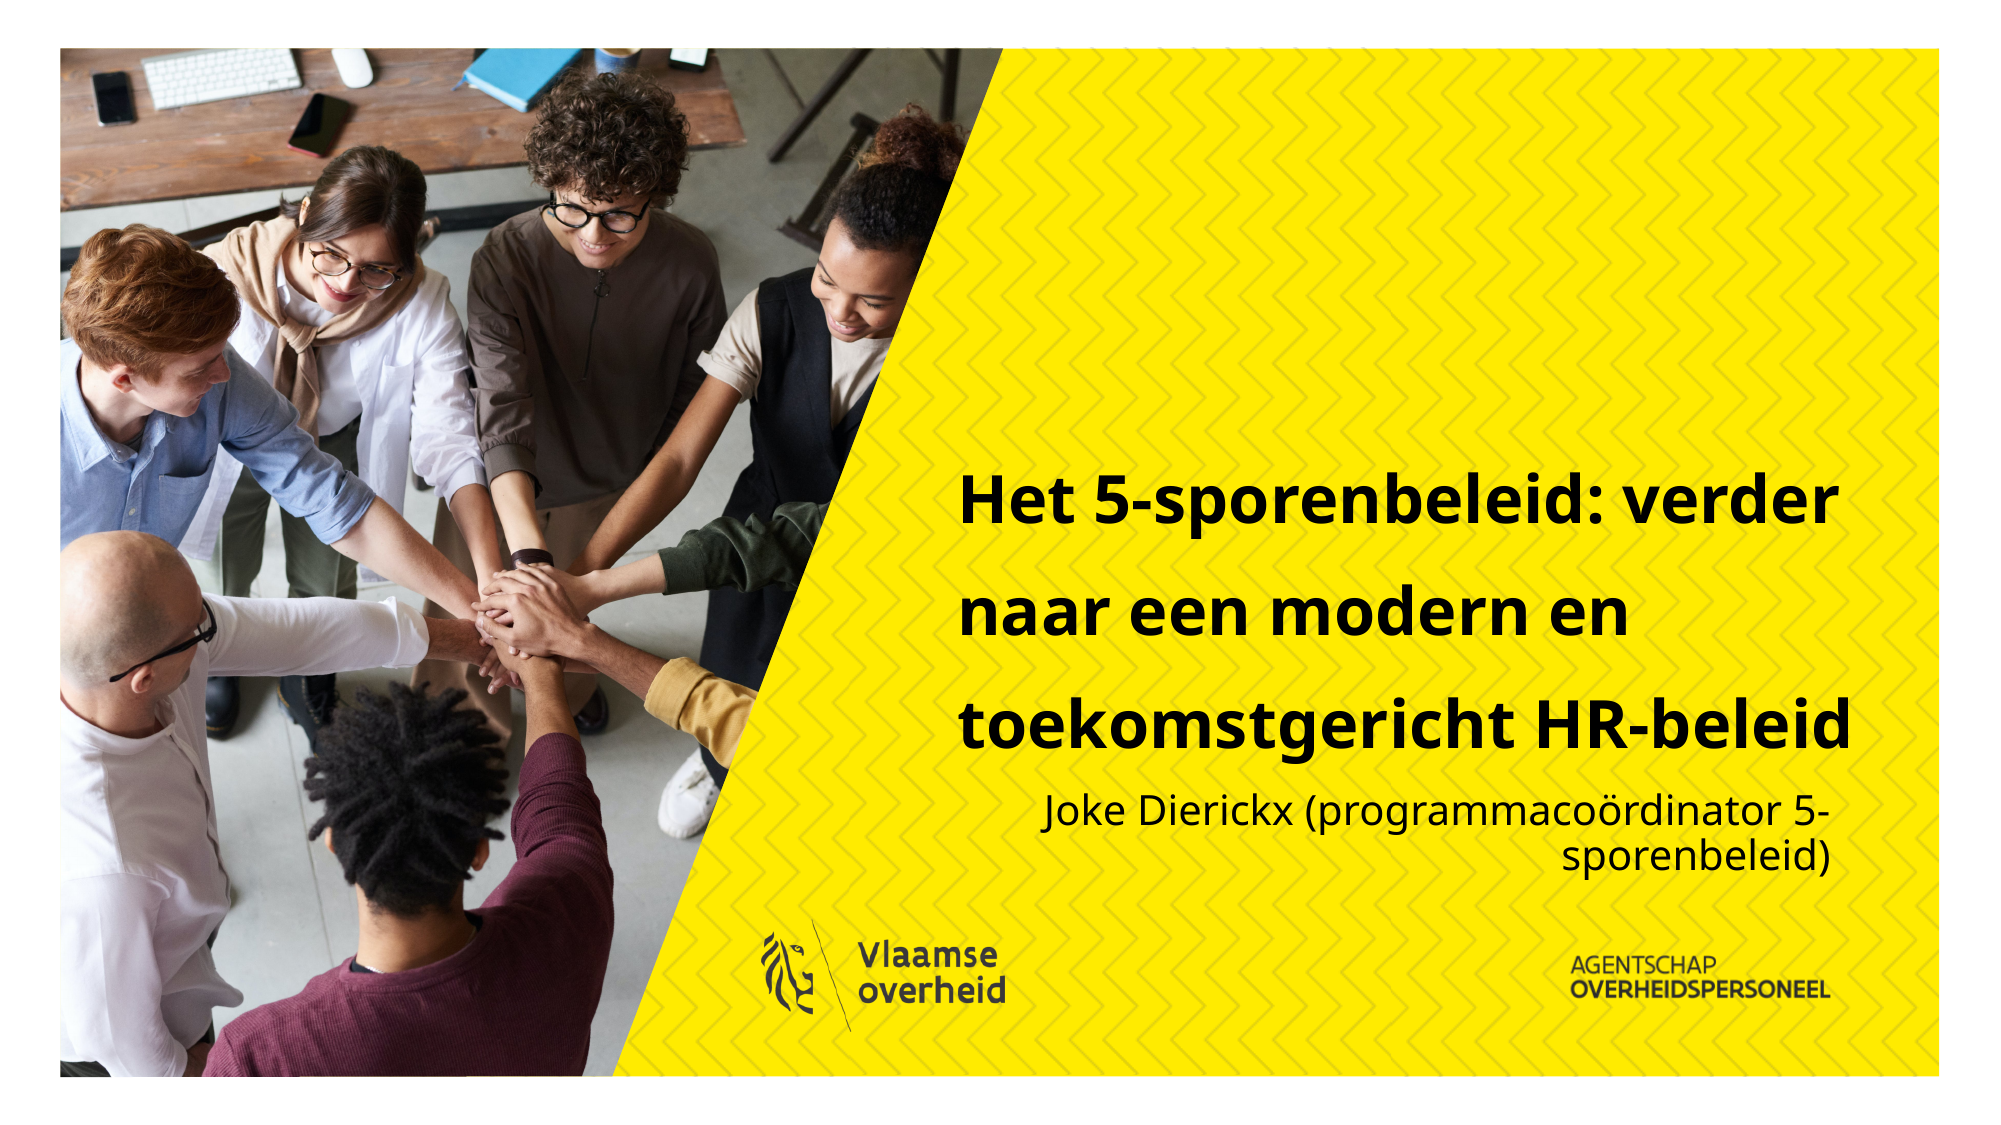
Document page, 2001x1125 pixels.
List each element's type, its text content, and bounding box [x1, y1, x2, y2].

subtitle Joke Dierickx (programmacoördinator 5-sporenbeleid) [1004, 789, 1831, 842]
picture [60, 47, 1939, 1078]
title Het 5-sporenbeleid: verder naar een modern en toekomstgericht HR-beleid [1004, 327, 1911, 762]
